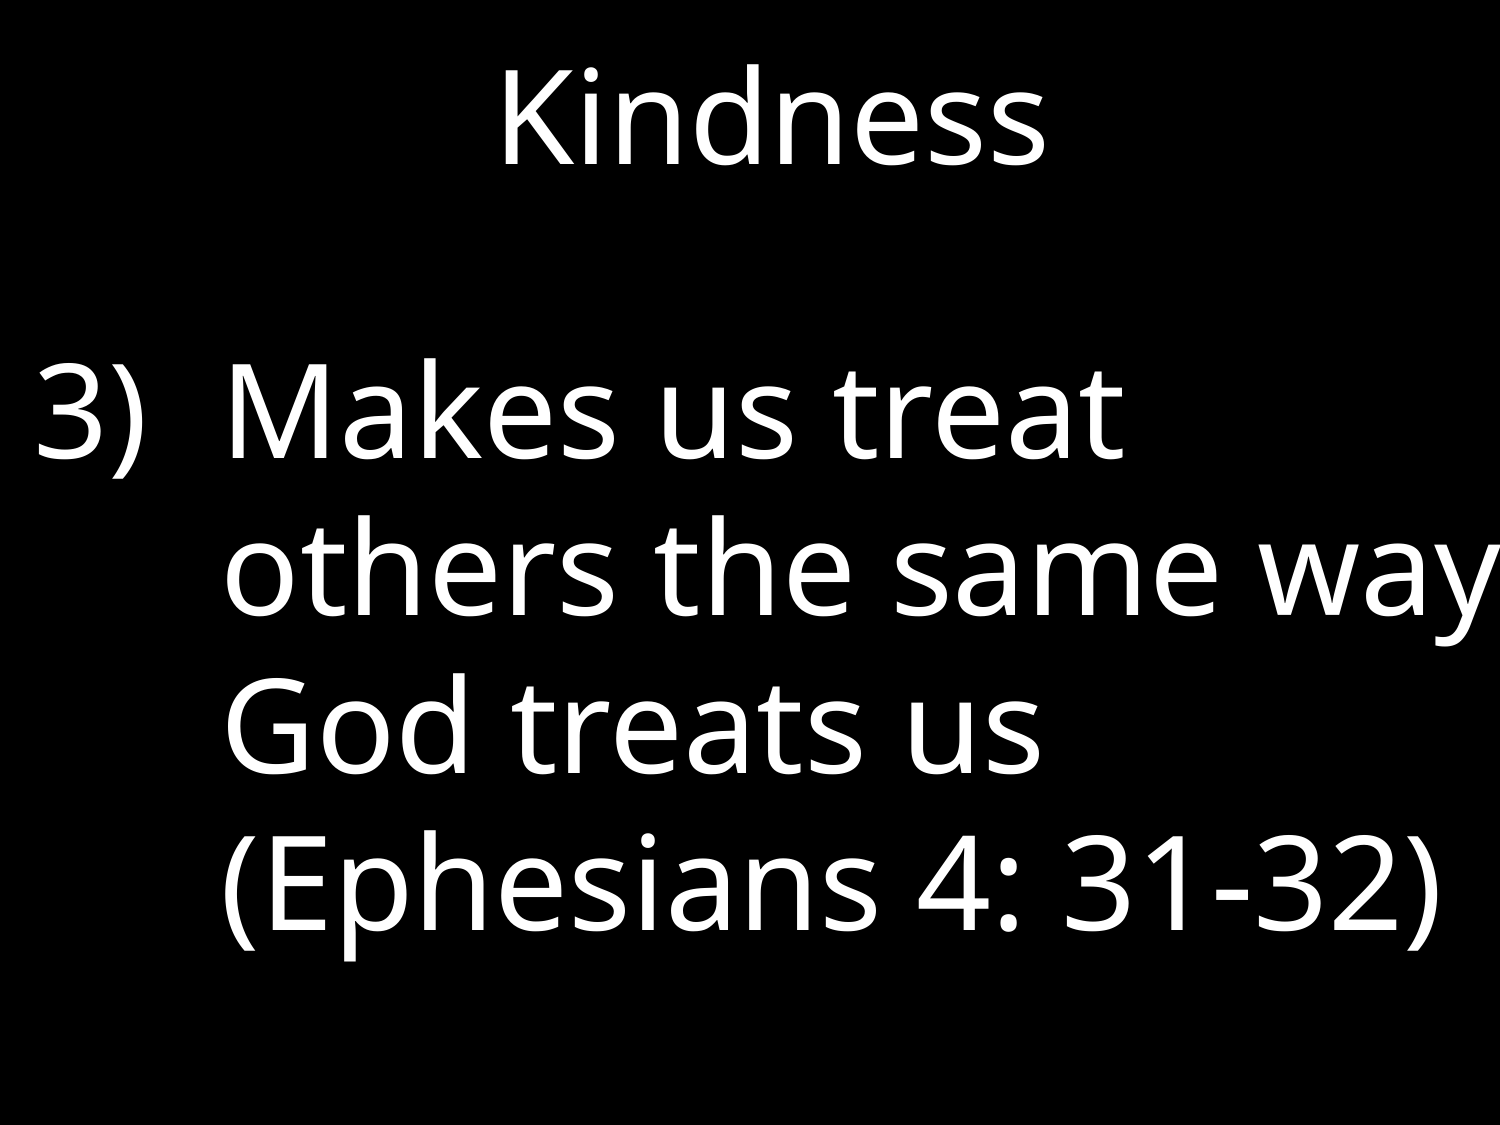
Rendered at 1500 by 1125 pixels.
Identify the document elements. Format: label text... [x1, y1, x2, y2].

list Makes us treat others the same way God treats us (Ephesians 4: 31-32) [26, 320, 1500, 1125]
title Kindness [129, 92, 1415, 198]
